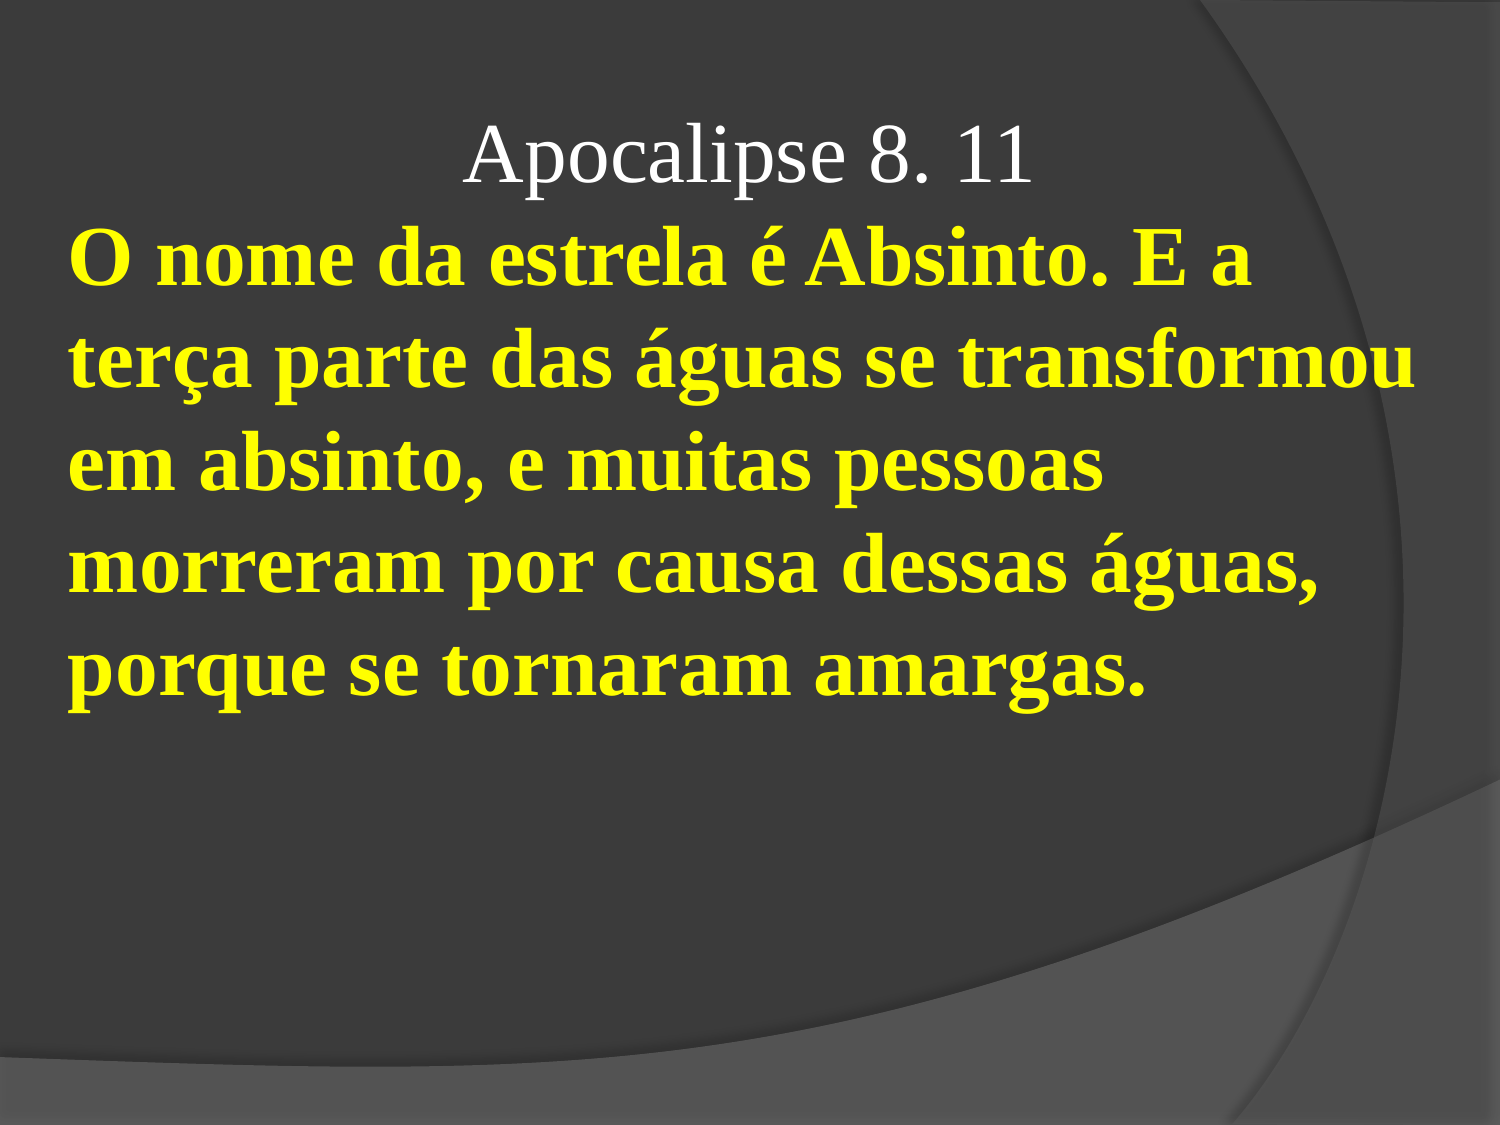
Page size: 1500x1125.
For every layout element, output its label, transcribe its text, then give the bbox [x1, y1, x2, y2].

text_box Apocalipse 8. 11 O nome da estrela é Absinto. E a terça parte das águas se transformou em absinto, e muitas pessoas morreram por causa dessas águas, porque se tornaram amargas. [53, 90, 1447, 1125]
